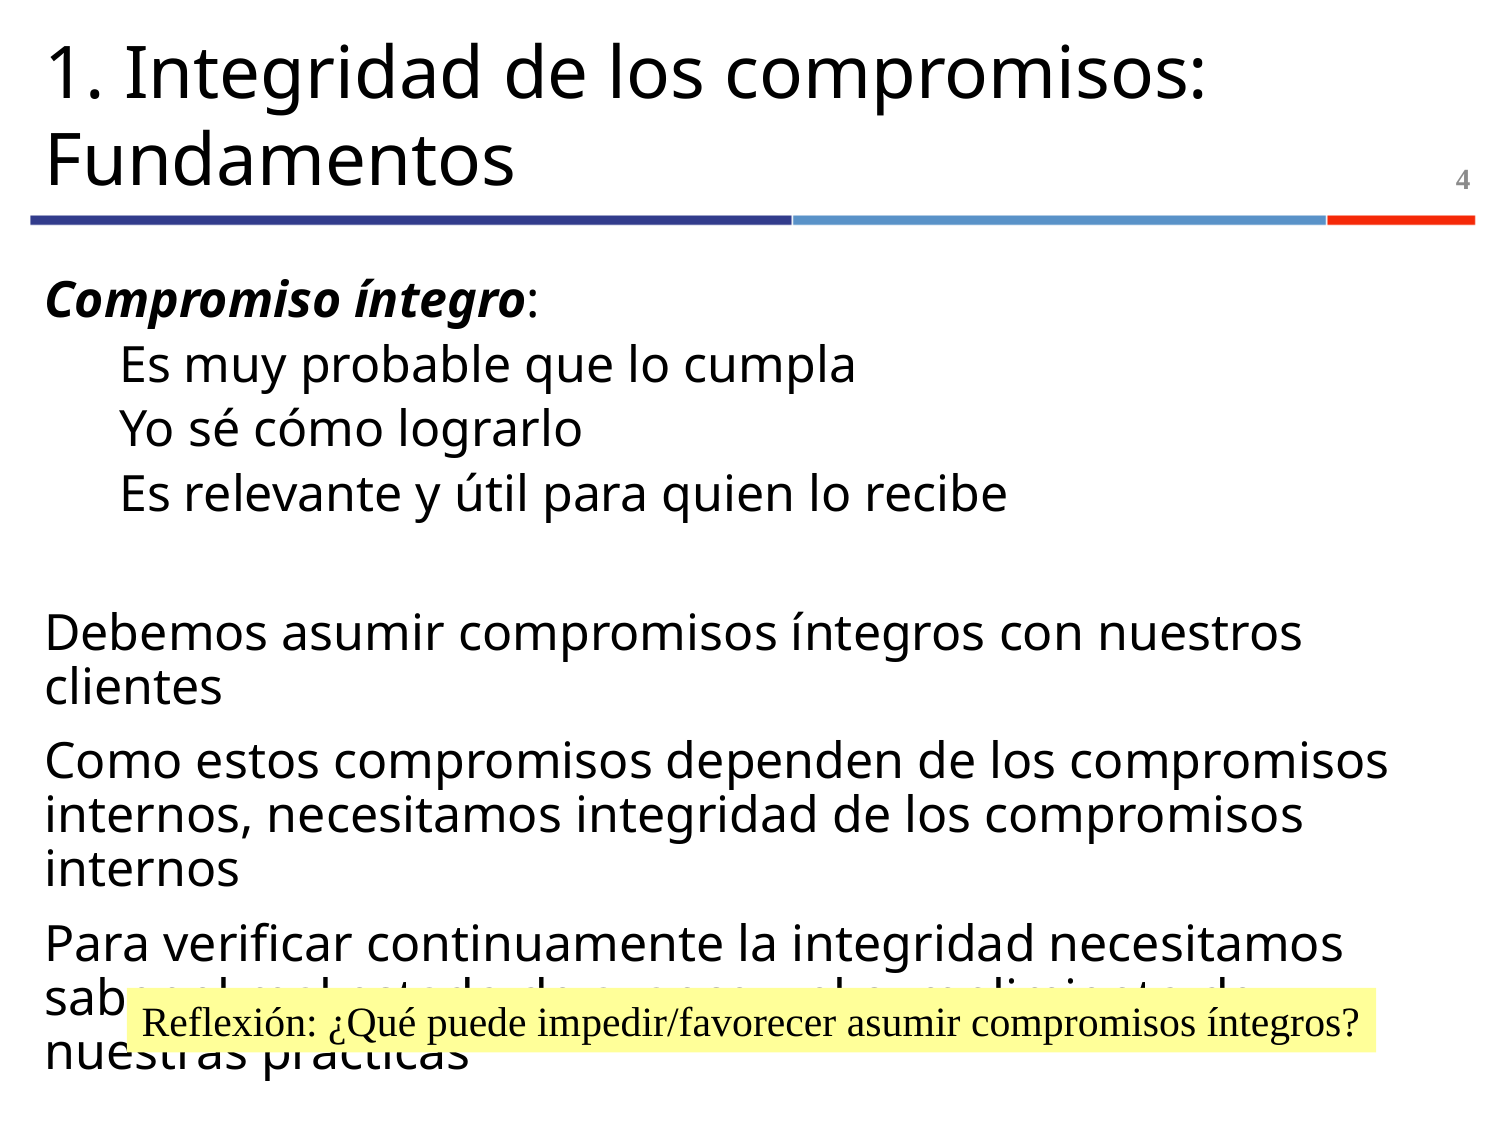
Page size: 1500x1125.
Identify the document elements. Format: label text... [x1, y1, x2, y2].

list Compromiso íntegro: Es muy probable que lo cumpla Yo sé cómo lograrlo Es relevante y útil para quien lo recibe Debemos asumir compromisos íntegros con nuestros clientes Como estos compromisos dependen de los compromisos internos, necesitamos integridad de los compromisos internos Para verificar continuamente la integridad necesitamos saber el real estado de avance y el cumplimiento de nuestras prácticas [29, 267, 1471, 1094]
title 1. Integridad de los compromisos: Fundamentos [29, 18, 1388, 209]
text_box Reflexión: ¿Qué puede impedir/favorecer asumir compromisos íntegros? [126, 987, 1377, 1053]
slide_number 4 [1387, 148, 1471, 209]
picture [23, 208, 1483, 233]
